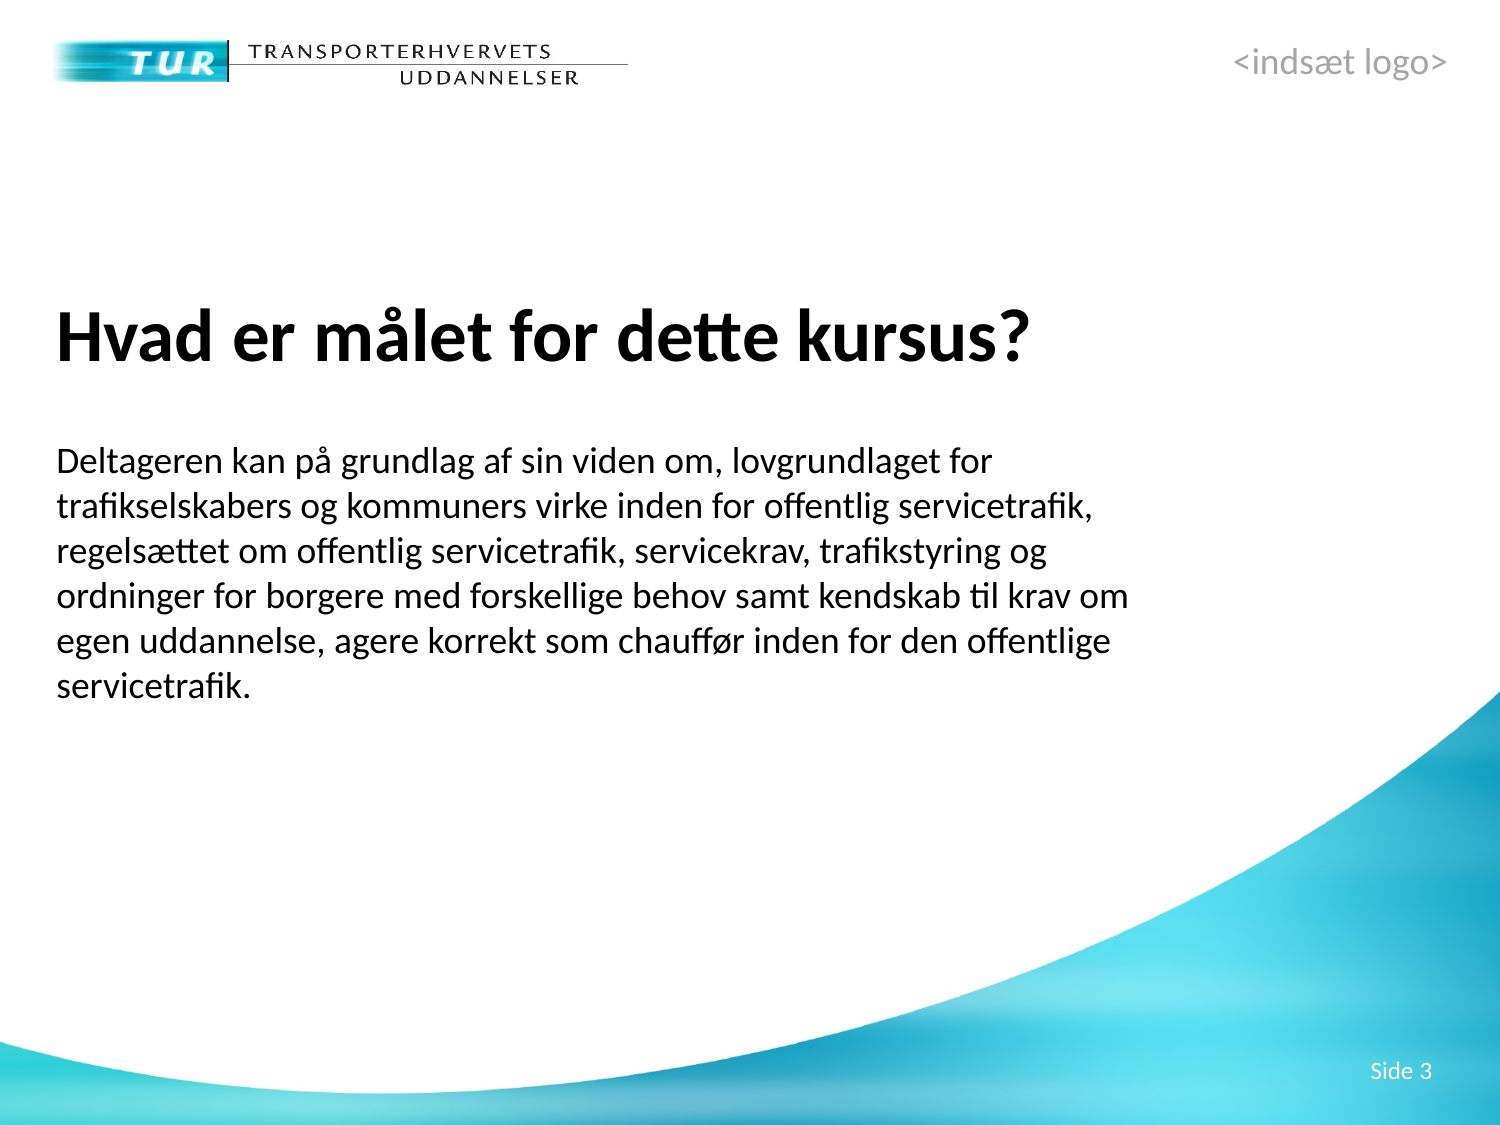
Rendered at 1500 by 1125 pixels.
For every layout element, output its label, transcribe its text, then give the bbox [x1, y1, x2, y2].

list Hvad er målet for dette kursus? Deltageren kan på grundlag af sin viden om, lovgrundlaget for trafikselskabers og kommuners virke inden for offentlig servicetrafik, regelsættet om offentlig servicetrafik, servicekrav, trafikstyring og ordninger for borgere med forskellige behov samt kendskab til krav om egen uddannelse, agere korrekt som chauffør inden for den offentlige servicetrafik. [41, 278, 1176, 899]
picture [0, 0, 1500, 1125]
